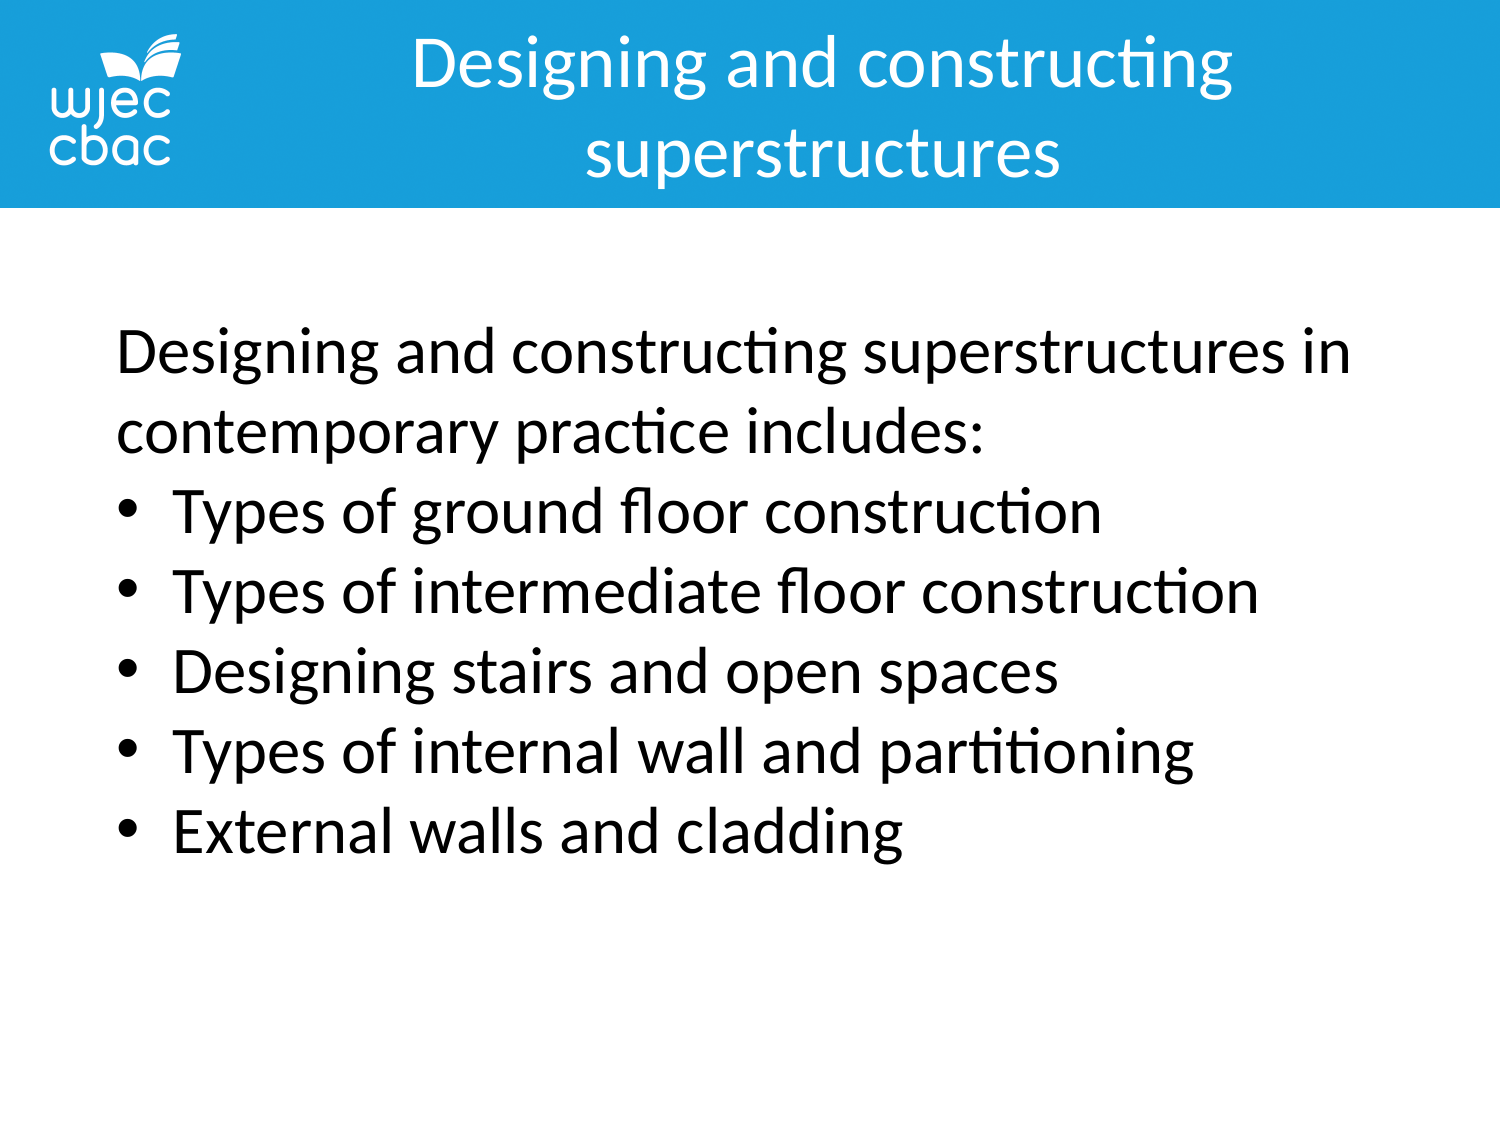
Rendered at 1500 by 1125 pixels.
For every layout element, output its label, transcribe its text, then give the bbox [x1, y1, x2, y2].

picture [0, 0, 1500, 208]
text_box Designing and constructing superstructures [165, 5, 1482, 137]
text_box Designing and constructing superstructures in contemporary practice includes: Types of ground floor construction Types of intermediate floor construction Designing stairs and open spaces Types of internal wall and partitioning External walls and cladding [101, 299, 1464, 1035]
